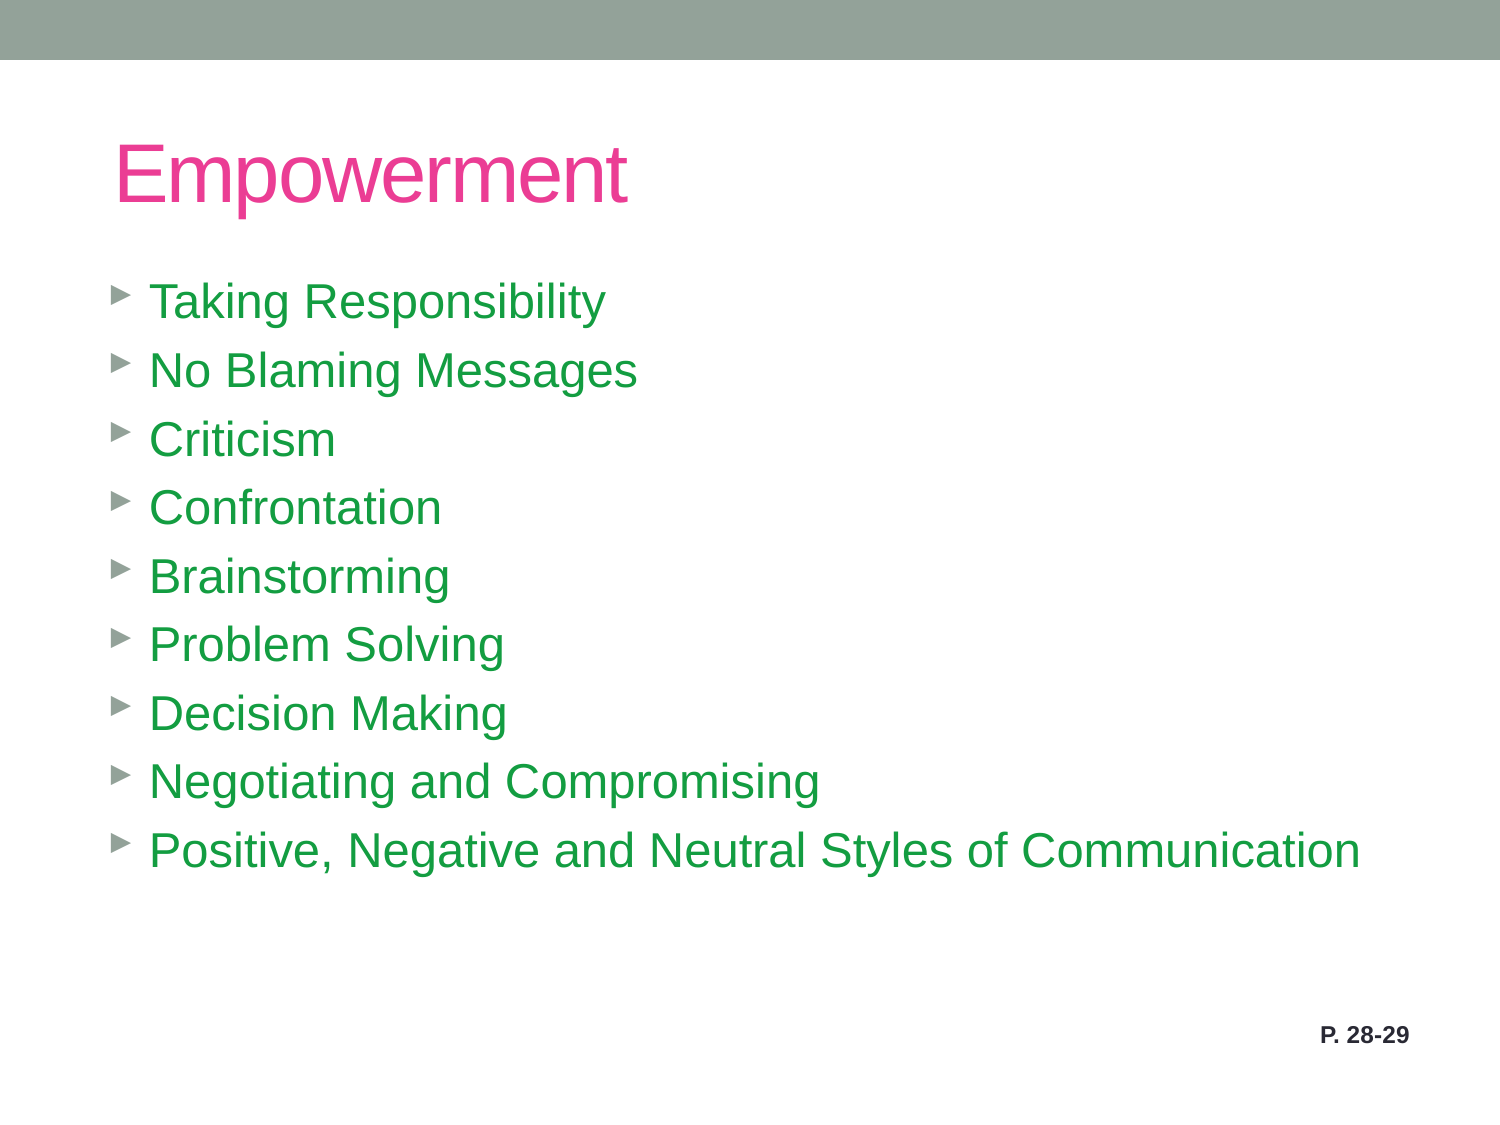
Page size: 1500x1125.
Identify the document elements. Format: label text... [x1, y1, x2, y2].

title Empowerment [75, 87, 1425, 250]
list Taking Responsibility No Blaming Messages Criticism Confrontation Brainstorming Problem Solving Decision Making Negotiating and Compromising Positive, Negative and Neutral Styles of Communication P. 28-29 [75, 262, 1425, 1063]
